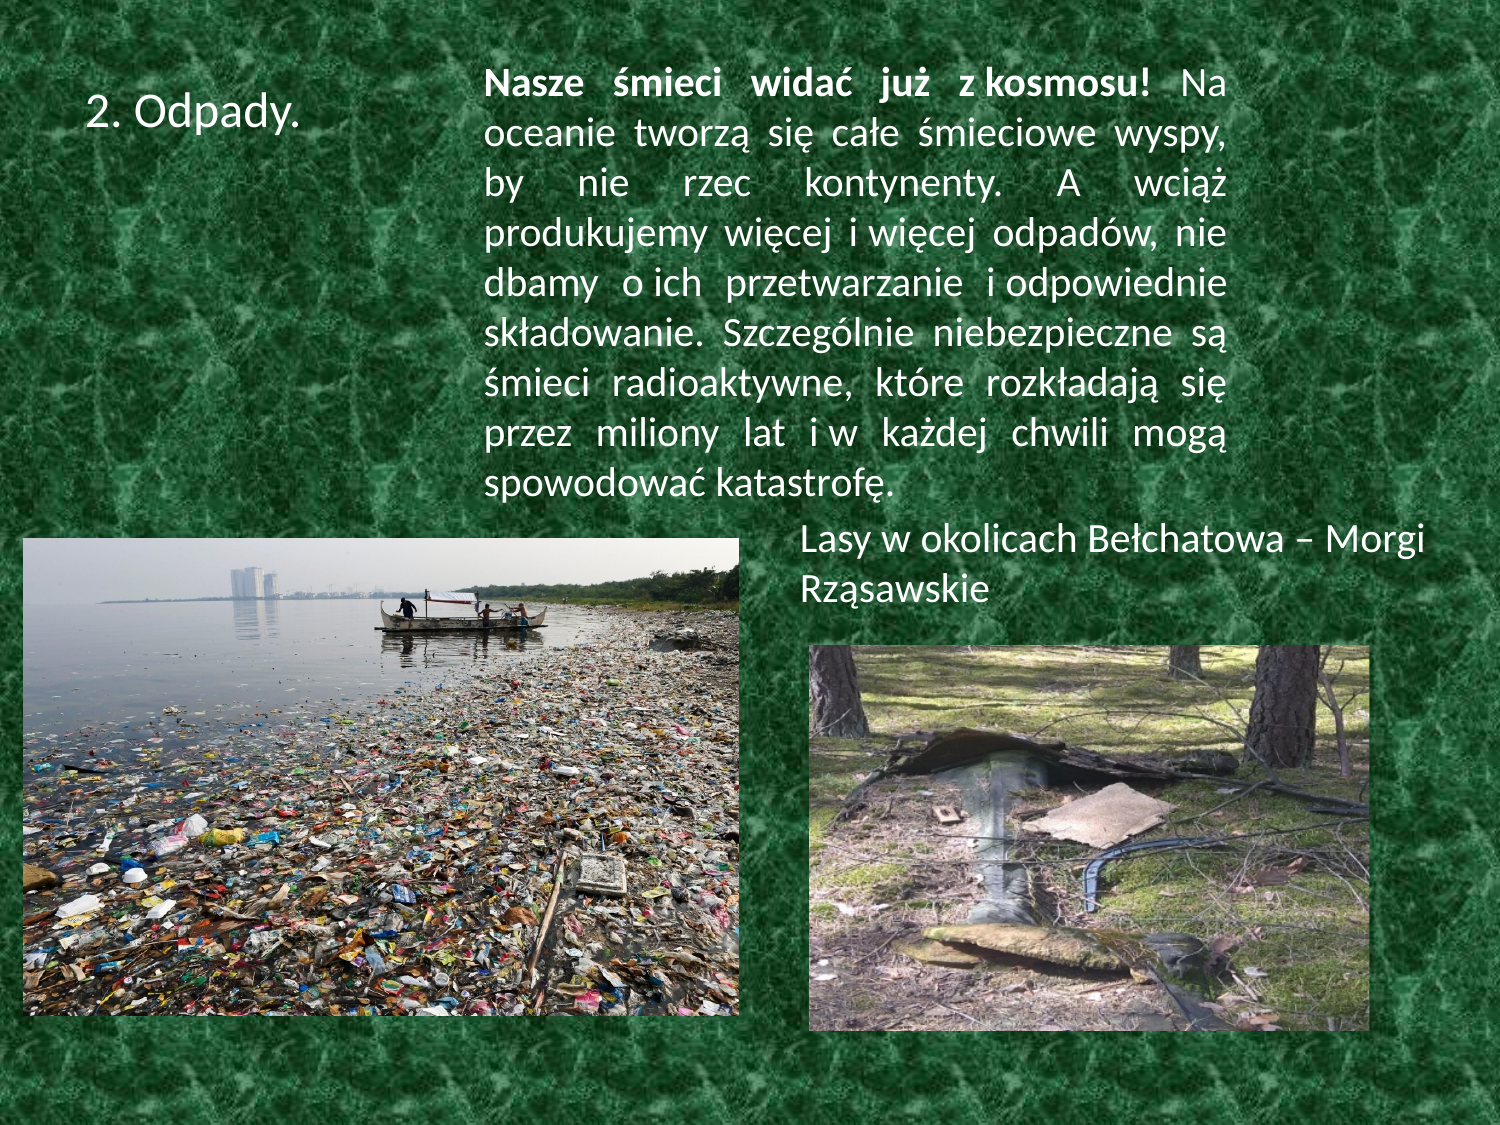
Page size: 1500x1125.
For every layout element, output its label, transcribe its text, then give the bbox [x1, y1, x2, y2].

text_box 2. Odpady. [70, 70, 337, 145]
text_box Lasy w okolicach Bełchatowa – Morgi Rząsawskie [785, 503, 1477, 619]
text_box Nasze śmieci widać już z kosmosu! Na oceanie tworzą się całe śmieciowe wyspy, by nie rzec kontynenty. A wciąż produkujemy więcej i więcej odpadów, nie dbamy o ich przetwarzanie i odpowiednie składowanie. Szczególnie niebezpieczne są śmieci radioaktywne, które rozkładają się przez miliony lat i w każdej chwili mogą spowodować katastrofę. [468, 46, 1243, 512]
picture [0, 0, 1500, 1125]
